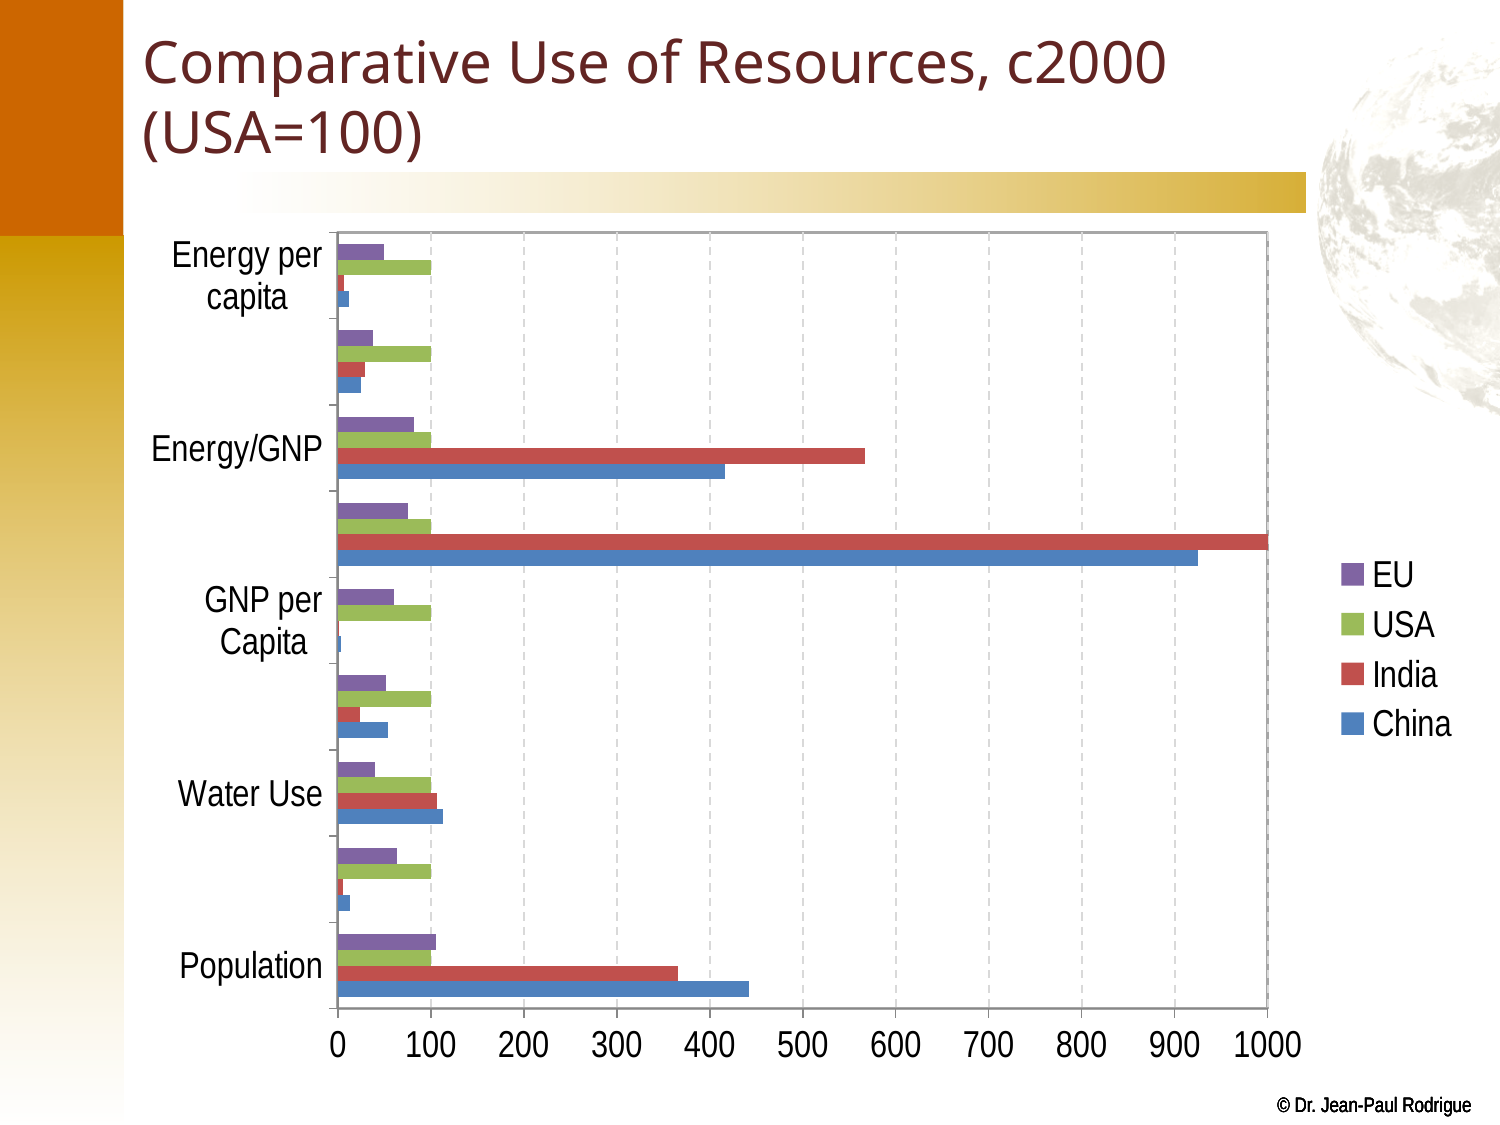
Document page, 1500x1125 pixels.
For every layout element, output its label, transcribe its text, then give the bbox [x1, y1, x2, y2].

chart [123, 214, 1477, 1084]
title Comparative Use of Resources, c2000 (USA=100) [127, 16, 1476, 173]
